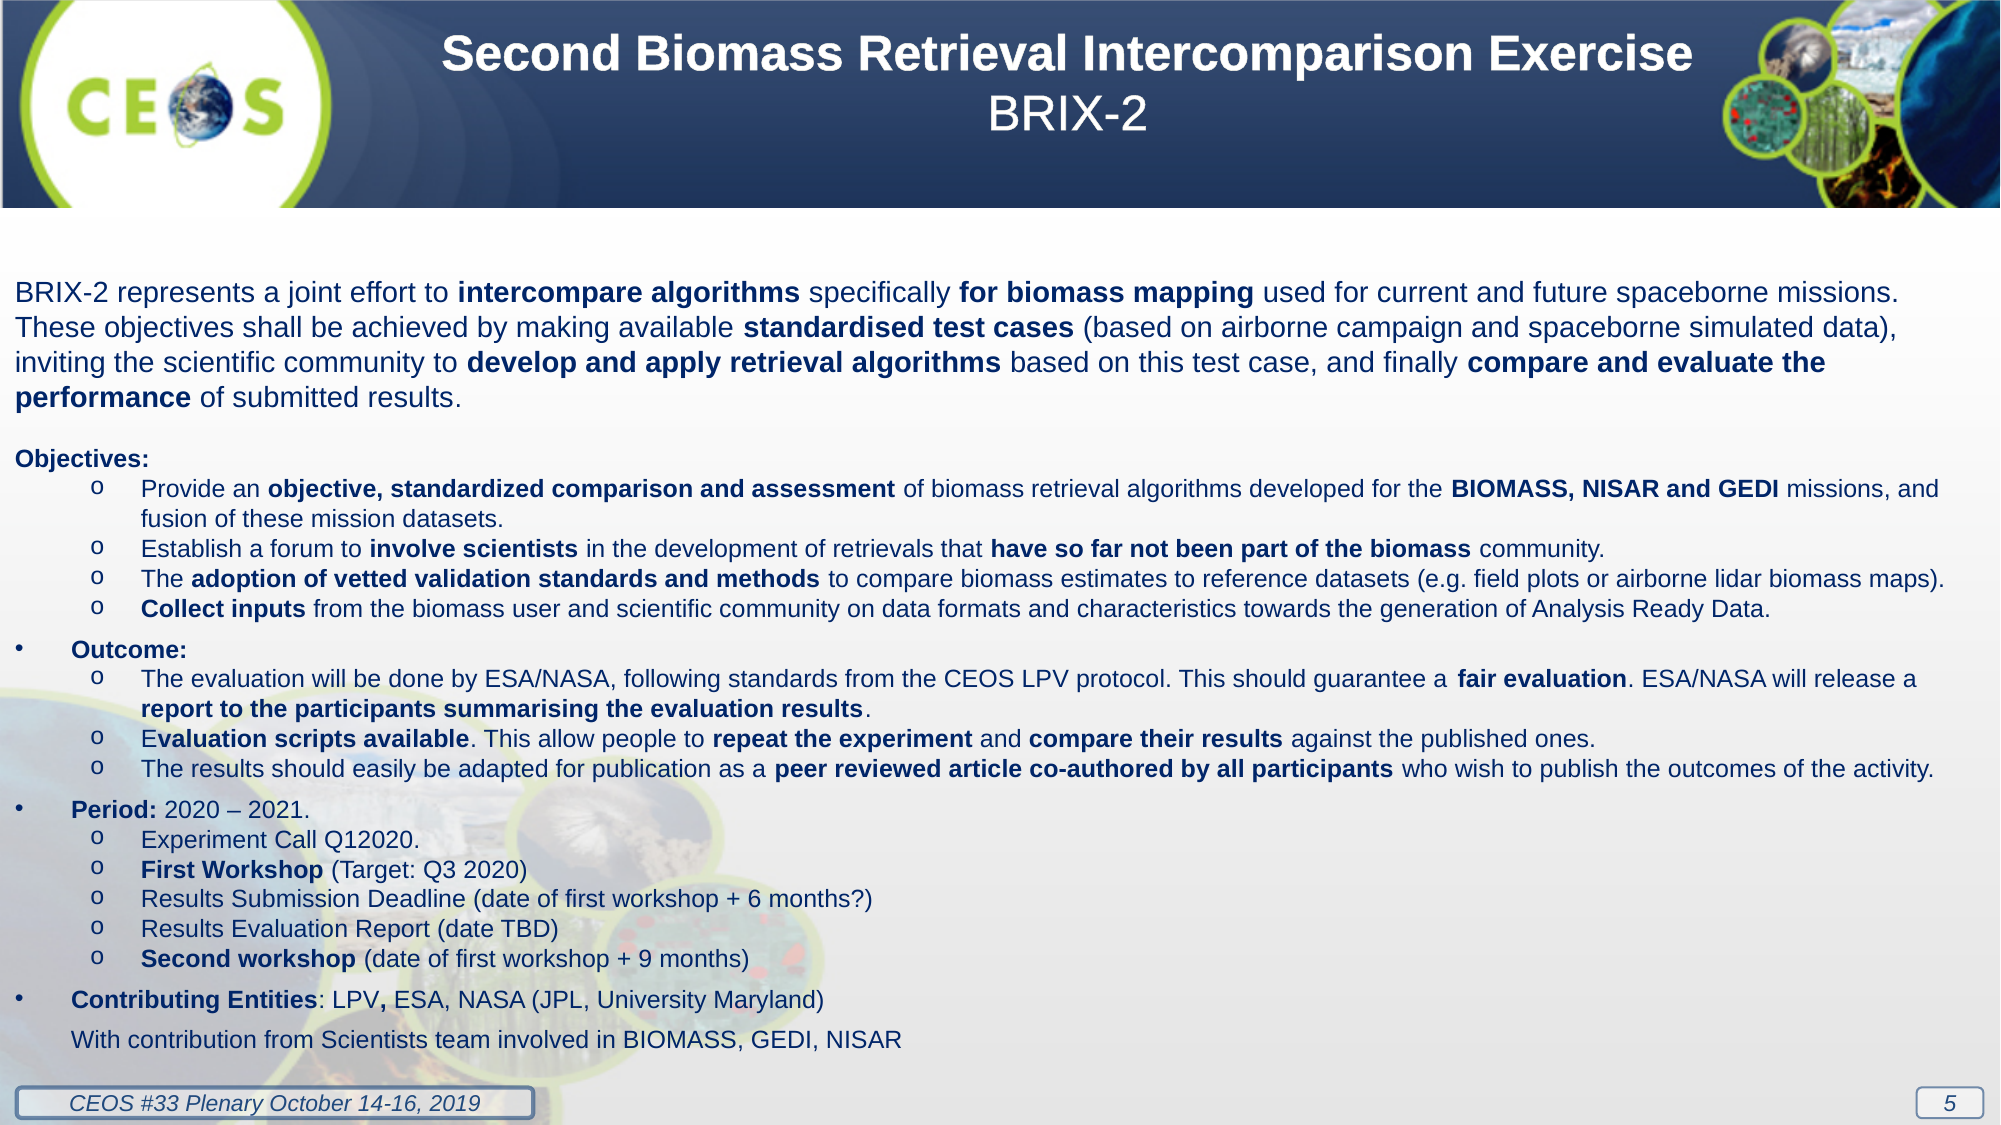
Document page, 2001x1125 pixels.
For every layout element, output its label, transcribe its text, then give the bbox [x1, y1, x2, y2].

list Second Biomass Retrieval Intercomparison Exercise BRIX-2 [382, 12, 1754, 101]
list BRIX-2 represents a joint effort to intercompare algorithms specifically for biomass mapping used for current and future spaceborne missions. These objectives shall be achieved by making available standardised test cases (based on airborne campaign and spaceborne simulated data), inviting the scientific community to develop and apply retrieval algorithms based on this test case, and finally compare and evaluate the performance of submitted results. Objectives: Provide an objective, standardized comparison and assessment of biomass retrieval algorithms developed for the BIOMASS, NISAR and GEDI missions, and fusion of these mission datasets. Establish a forum to involve scientists in the development of retrievals that have so far not been part of the biomass community. The adoption of vetted validation standards and methods to compare biomass estimates to reference datasets (e.g. field plots or airborne lidar biomass maps). Collect inputs from the biomass user and scientific community on data formats and characteristics towards the generation of Analysis Ready Data. Outcome: The evaluation will be done by ESA/NASA, following standards from the CEOS LPV protocol. This should guarantee a fair evaluation. ESA/NASA will release a report to the participants summarising the evaluation results. Evaluation scripts available. This allow people to repeat the experiment and compare their results against the published ones. The results should easily be adapted for publication as a peer reviewed article co-authored by all participants who wish to publish the outcomes of the activity. Period: 2020 – 2021. Experiment Call Q12020. First Workshop (Target: Q3 2020) Results Submission Deadline (date of first workshop + 6 months?) Results Evaluation Report (date TBD) Second workshop (date of first workshop + 9 months) Contributing Entities: LPV, ESA, NASA (JPL, University Maryland) With contribution from Scientists team involved in BIOMASS, GEDI, NISAR [0, 265, 2000, 1113]
slide_number 5 [1915, 1113, 1985, 1120]
picture [0, 0, 2001, 1125]
